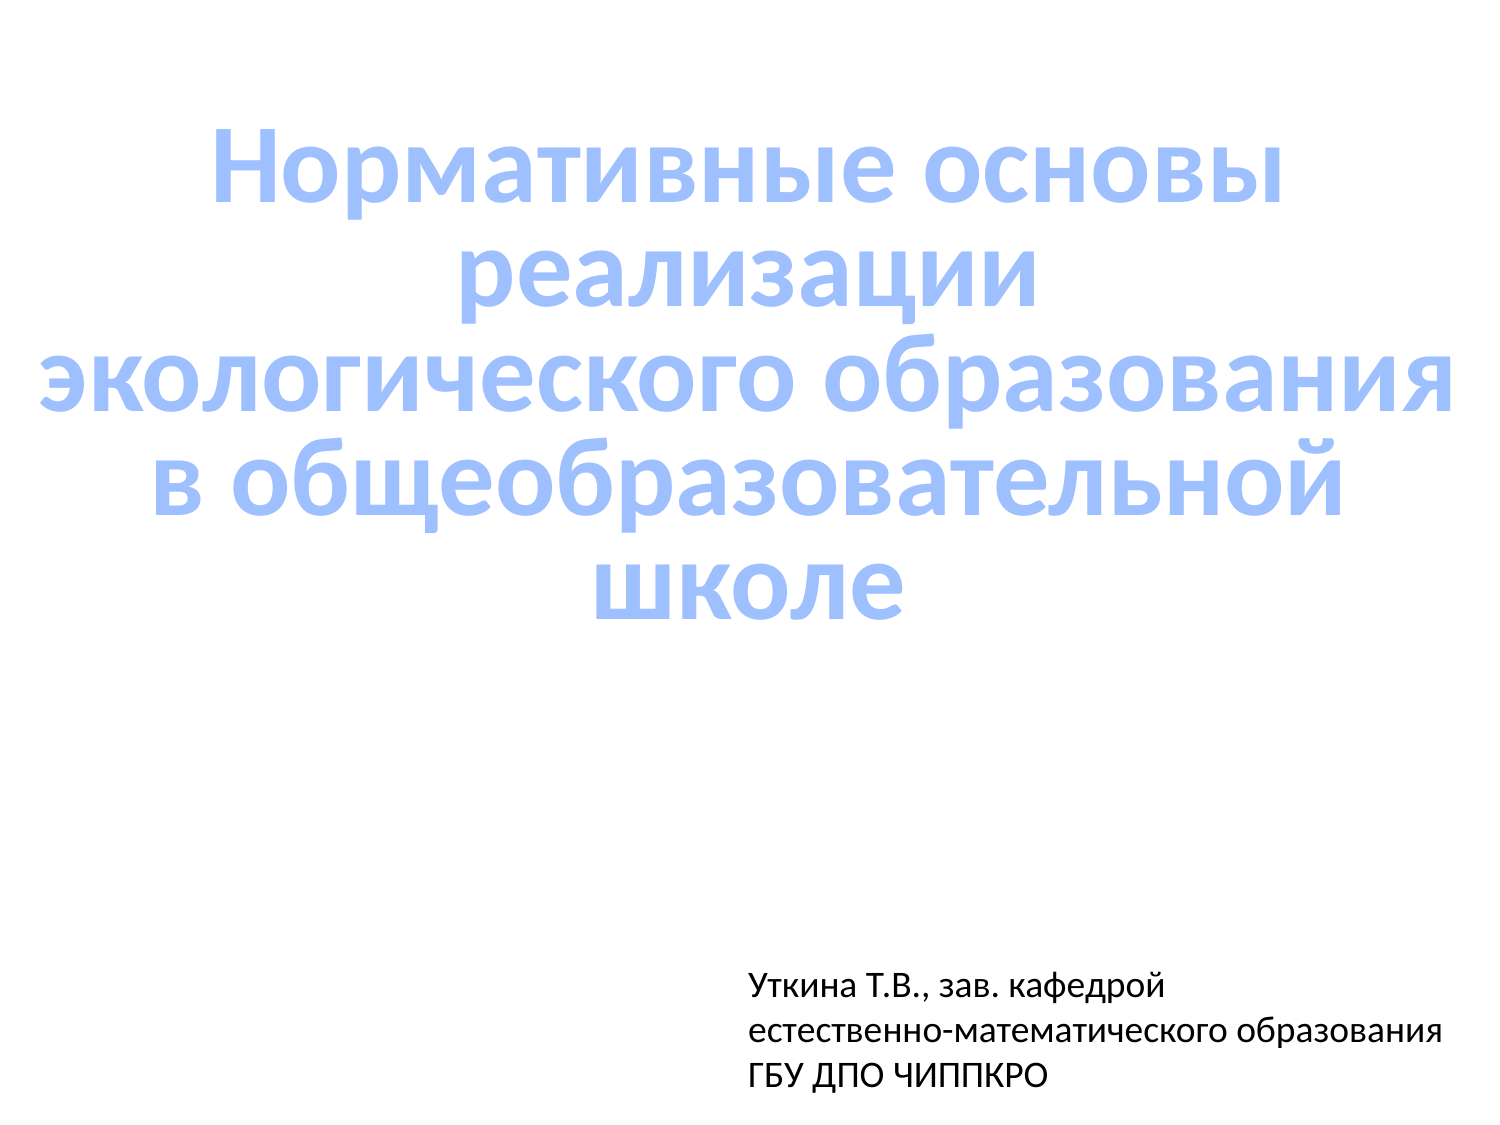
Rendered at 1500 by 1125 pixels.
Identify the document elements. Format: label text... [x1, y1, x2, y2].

text_box Нормативные основы реализации экологического образования в общеобразовательной школе [23, 113, 1474, 650]
text_box Уткина Т.В., зав. кафедрой естественно-математического образования ГБУ ДПО ЧИППКРО [733, 952, 1476, 1102]
